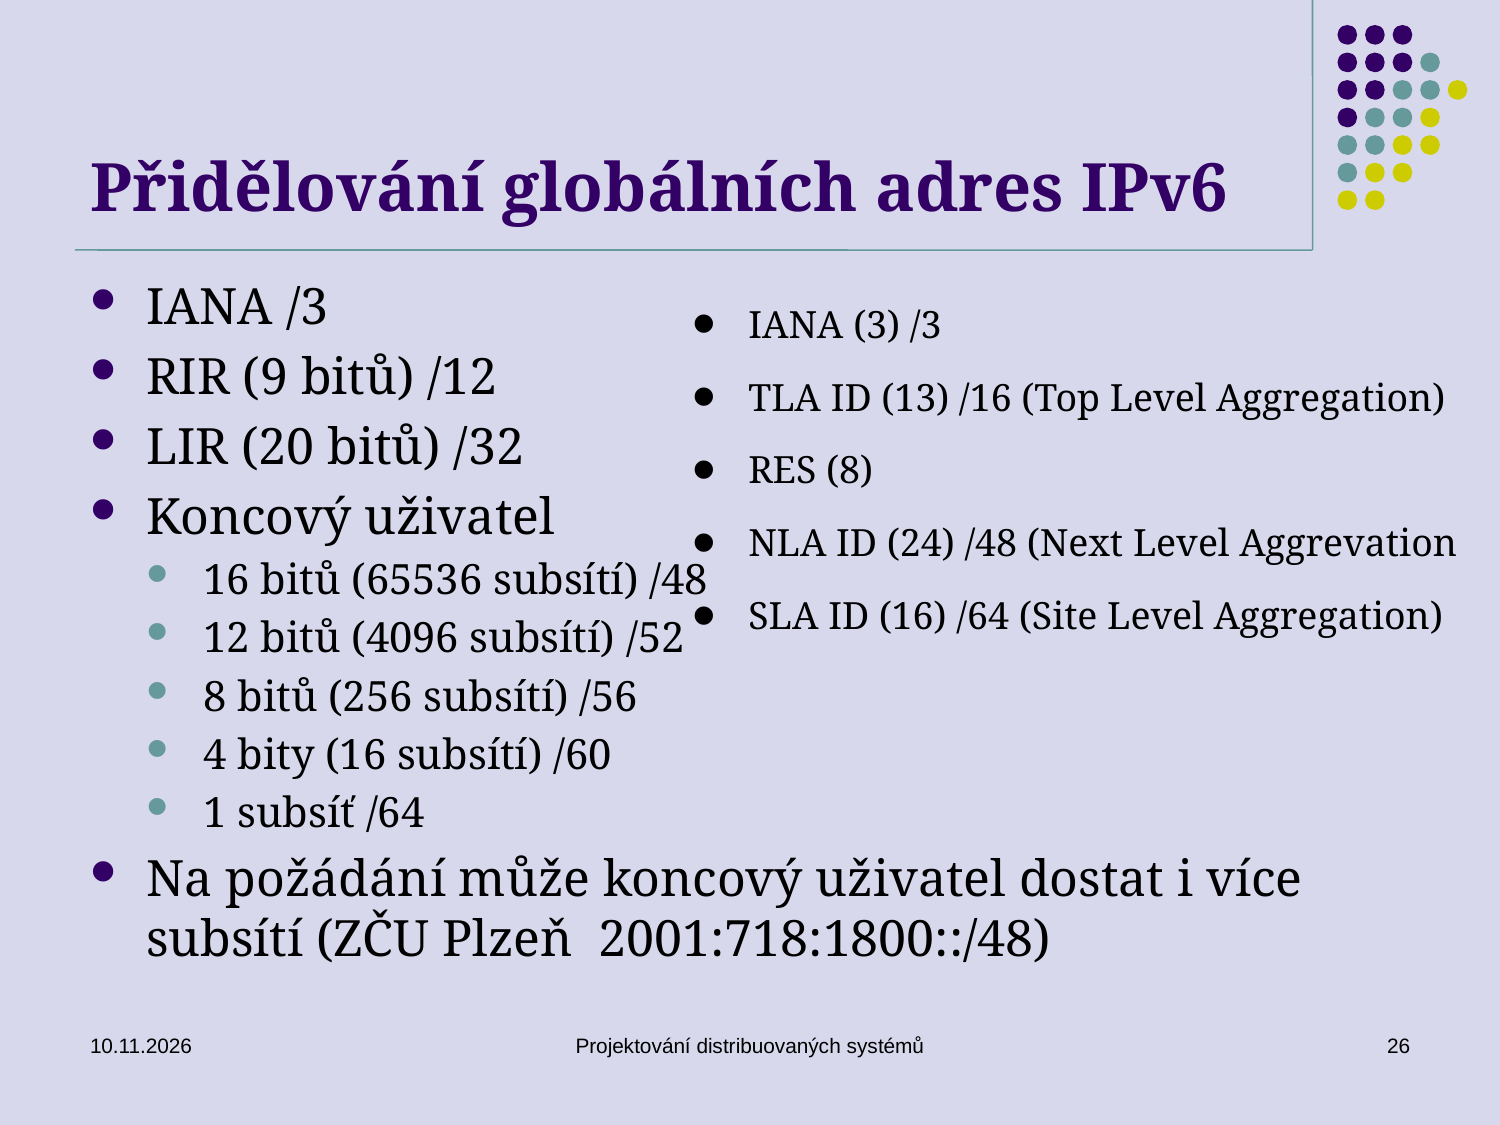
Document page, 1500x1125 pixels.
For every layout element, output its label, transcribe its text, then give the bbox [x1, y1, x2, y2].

text_box IANA (3) /3 TLA ID (13) /16 (Top Level Aggregation) RES (8) NLA ID (24) /48 (Next Level Aggrevation SLA ID (16) /64 (Site Level Aggregation) [677, 265, 1473, 645]
title Přidělování globálních adres IPv6 [75, 20, 1313, 233]
list IANA /3 RIR (9 bitů) /12 LIR (20 bitů) /32 Koncový uživatel 16 bitů (65536 subsítí) /48 12 bitů (4096 subsítí) /52 8 bitů (256 subsítí) /56 4 bity (16 subsítí) /60 1 subsíť /64 Na požádání může koncový uživatel dostat i více subsítí (ZČU Plzeň 2001:718:1800::/48) [75, 266, 1463, 991]
slide_number 20. 3. 2019 [75, 1025, 425, 1100]
footer Projektování distribuovaných systémů [512, 1025, 988, 1100]
slide_number 26 [1074, 1025, 1425, 1100]
